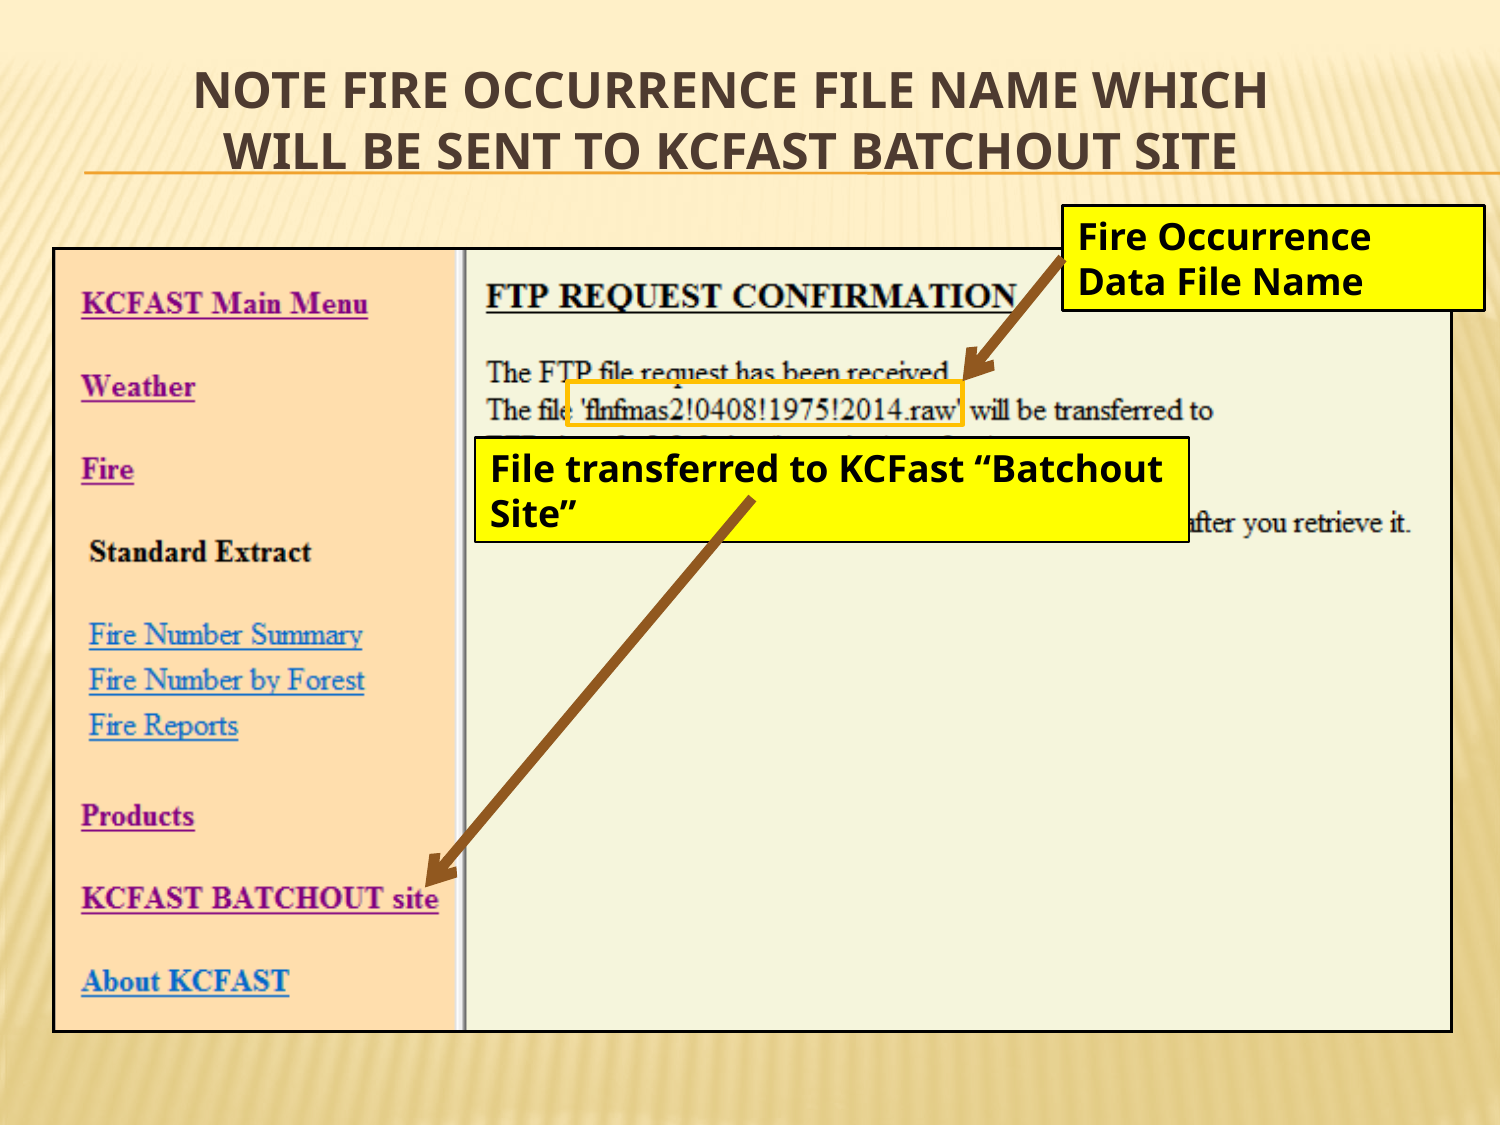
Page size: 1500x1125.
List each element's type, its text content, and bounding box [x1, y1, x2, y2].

text_box Fire Occurrence Data File Name [1062, 205, 1485, 311]
picture [54, 249, 1451, 1031]
text_box Note Fire occurrence file name which will be sent to kcfast batchout site [124, 50, 1338, 188]
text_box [962, 258, 1063, 382]
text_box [424, 497, 753, 888]
